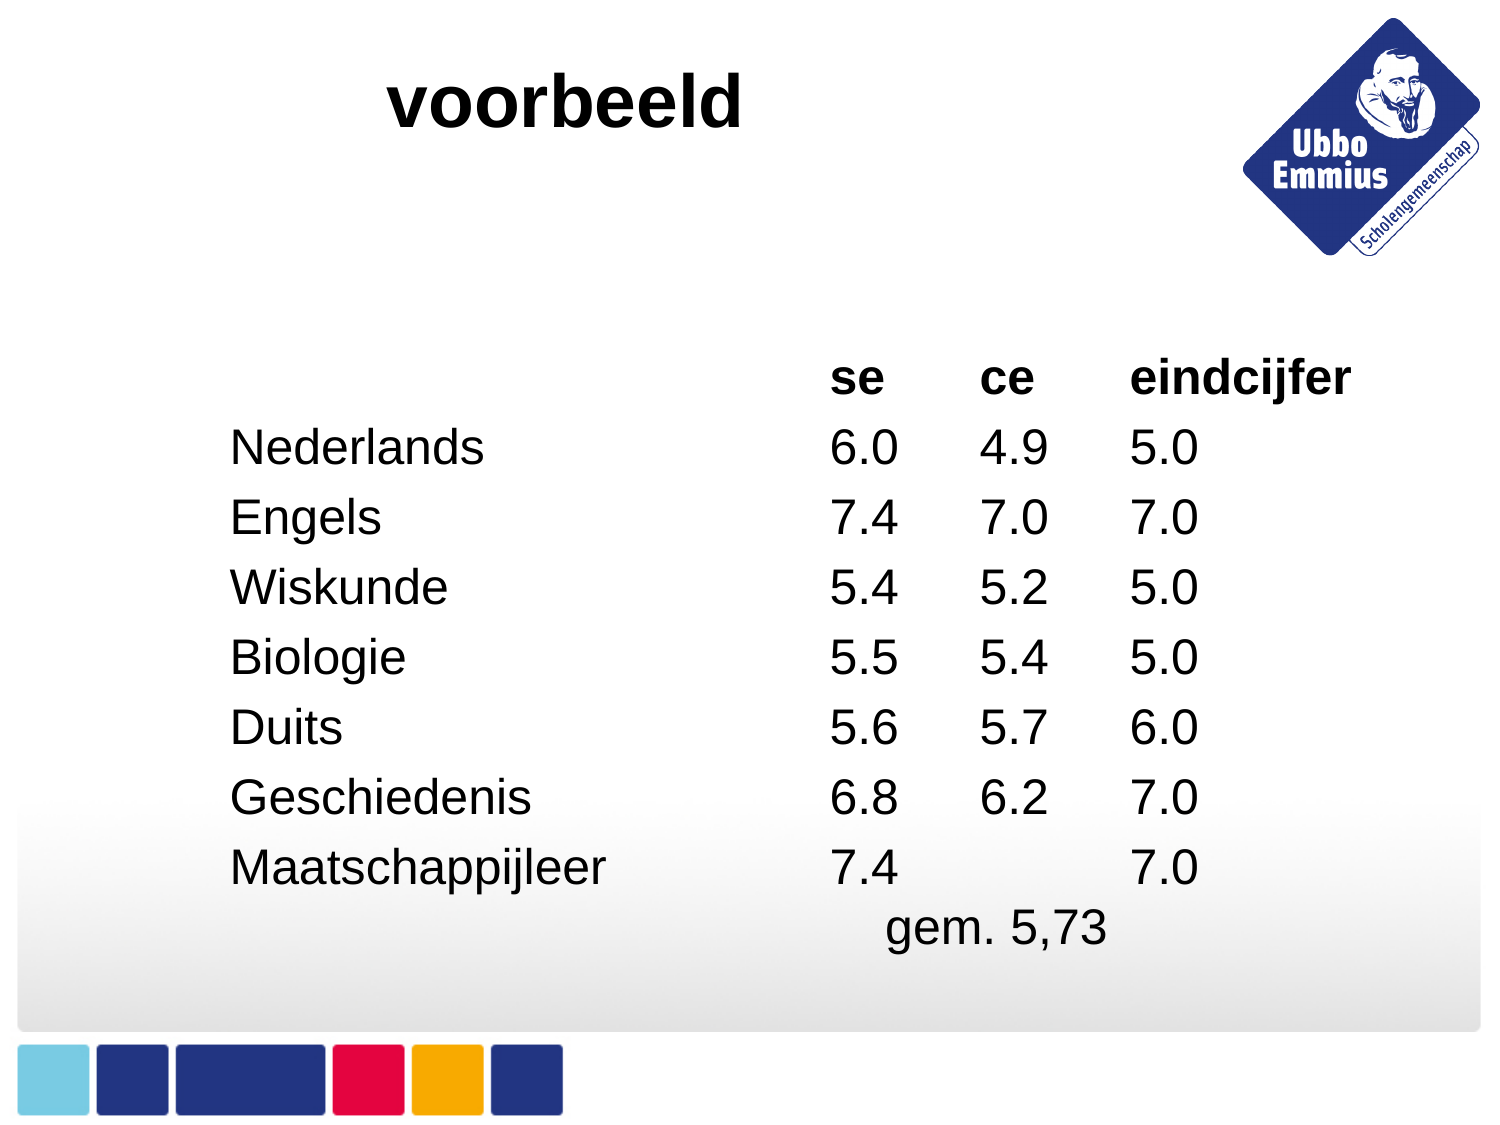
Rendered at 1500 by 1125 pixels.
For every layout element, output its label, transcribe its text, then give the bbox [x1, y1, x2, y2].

list se ce eindcijfer Nederlands 6.0 4.9 5.0 Engels 7.4 7.0 7.0 Wiskunde 5.4 5.2 5.0 Biologie 5.5 5.4 5.0 Duits 5.6 5.7 6.0 Geschiedenis 6.8 6.2 7.0 Maatschappijleer 7.4 7.0 gem. 5,73 [64, 267, 1415, 1010]
picture [9, 6, 1491, 1032]
title voorbeeld [371, 45, 1425, 233]
picture [9, 1036, 571, 1123]
